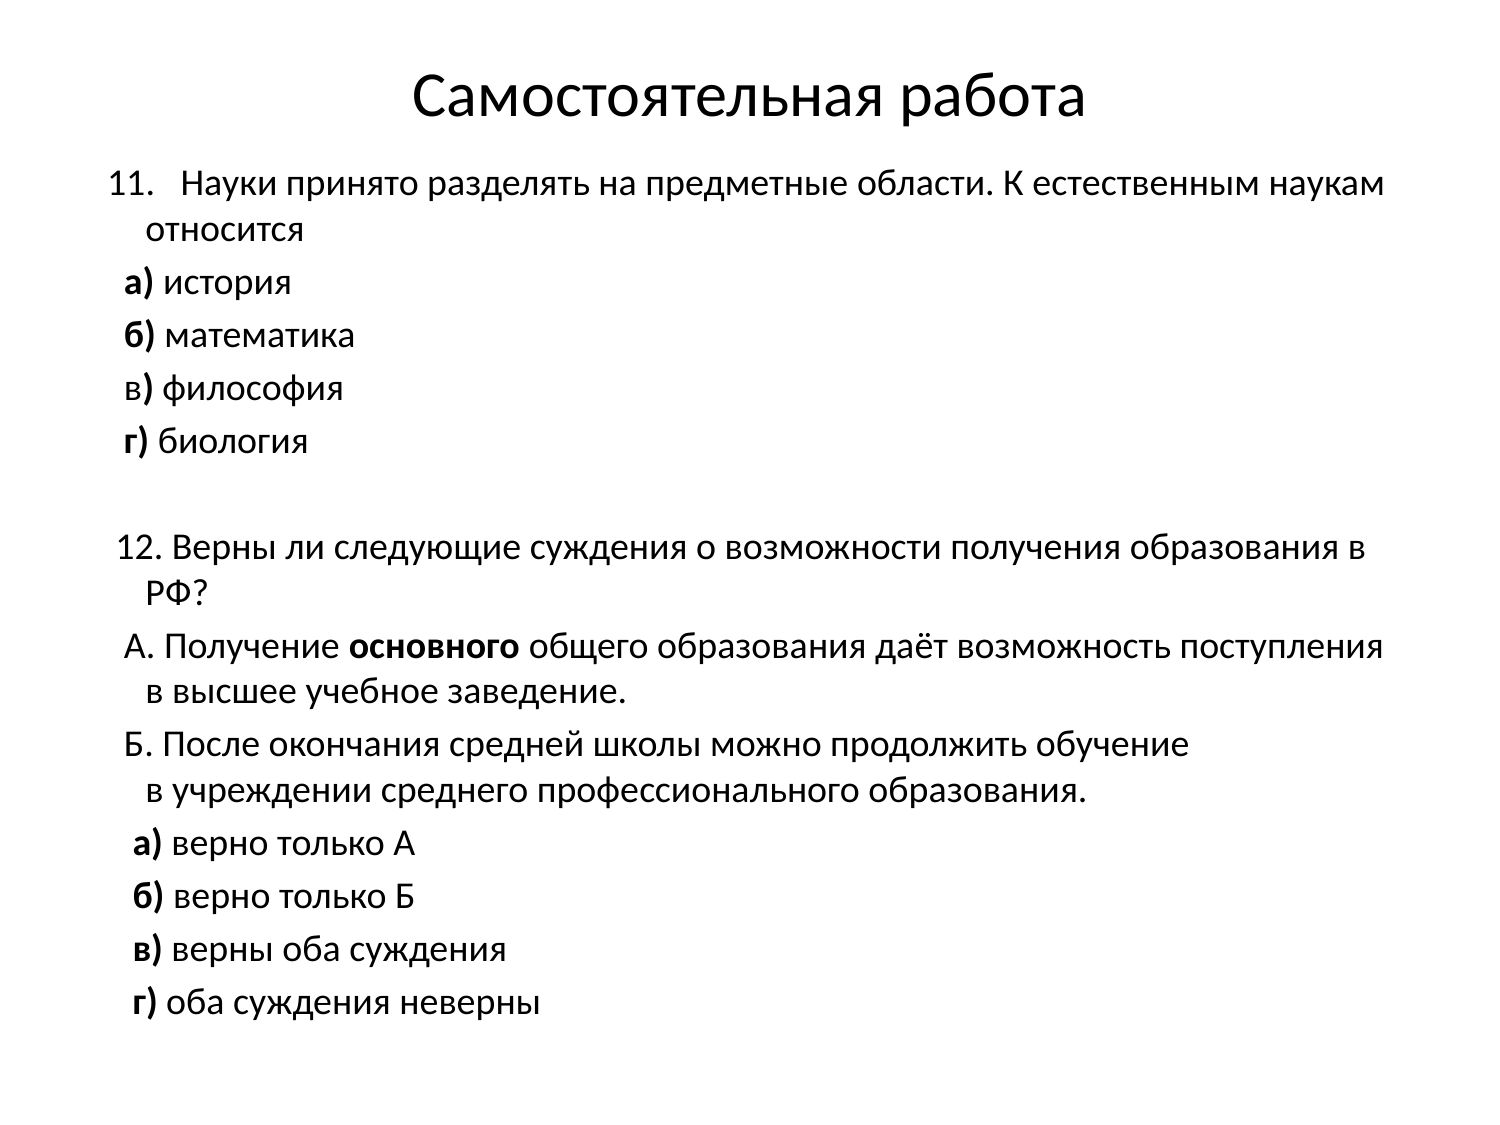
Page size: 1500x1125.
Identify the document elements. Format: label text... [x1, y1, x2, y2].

title Самостоятельная работа [75, 45, 1425, 138]
list 11. Науки принято разделять на предметные области. К естественным наукам относится а) история б) математика в) философия г) биология 12. Верны ли следующие суждения о возможности получения образования в РФ? А. Получение основного общего образования даёт возможность поступления в высшее учебное заведение. Б. После окончания средней школы можно продолжить обучение в учреждении среднего профессионального образования. а) верно только А б) верно только Б в) верны оба суждения г) оба суждения неверны [75, 149, 1425, 1038]
